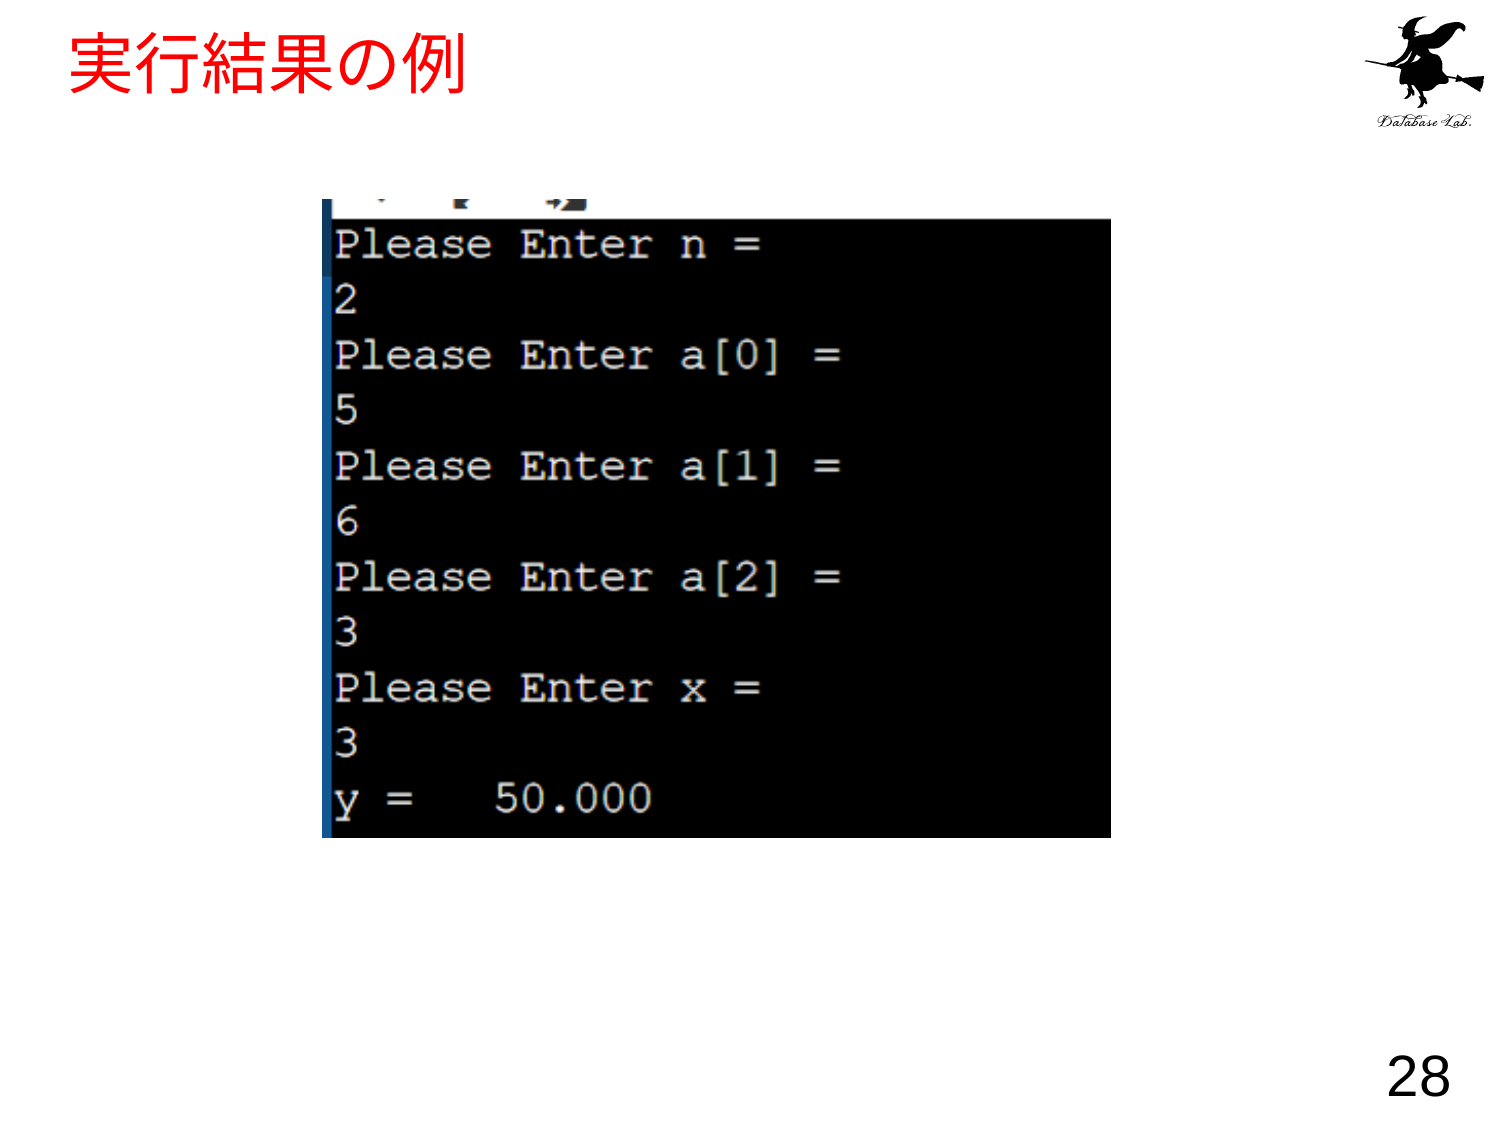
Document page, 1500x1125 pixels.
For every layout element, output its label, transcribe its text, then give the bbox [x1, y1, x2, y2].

slide_number 28 [1129, 1042, 1467, 1103]
picture [322, 199, 1111, 838]
title 実行結果の例 [52, 28, 1441, 106]
picture [1362, 14, 1486, 130]
